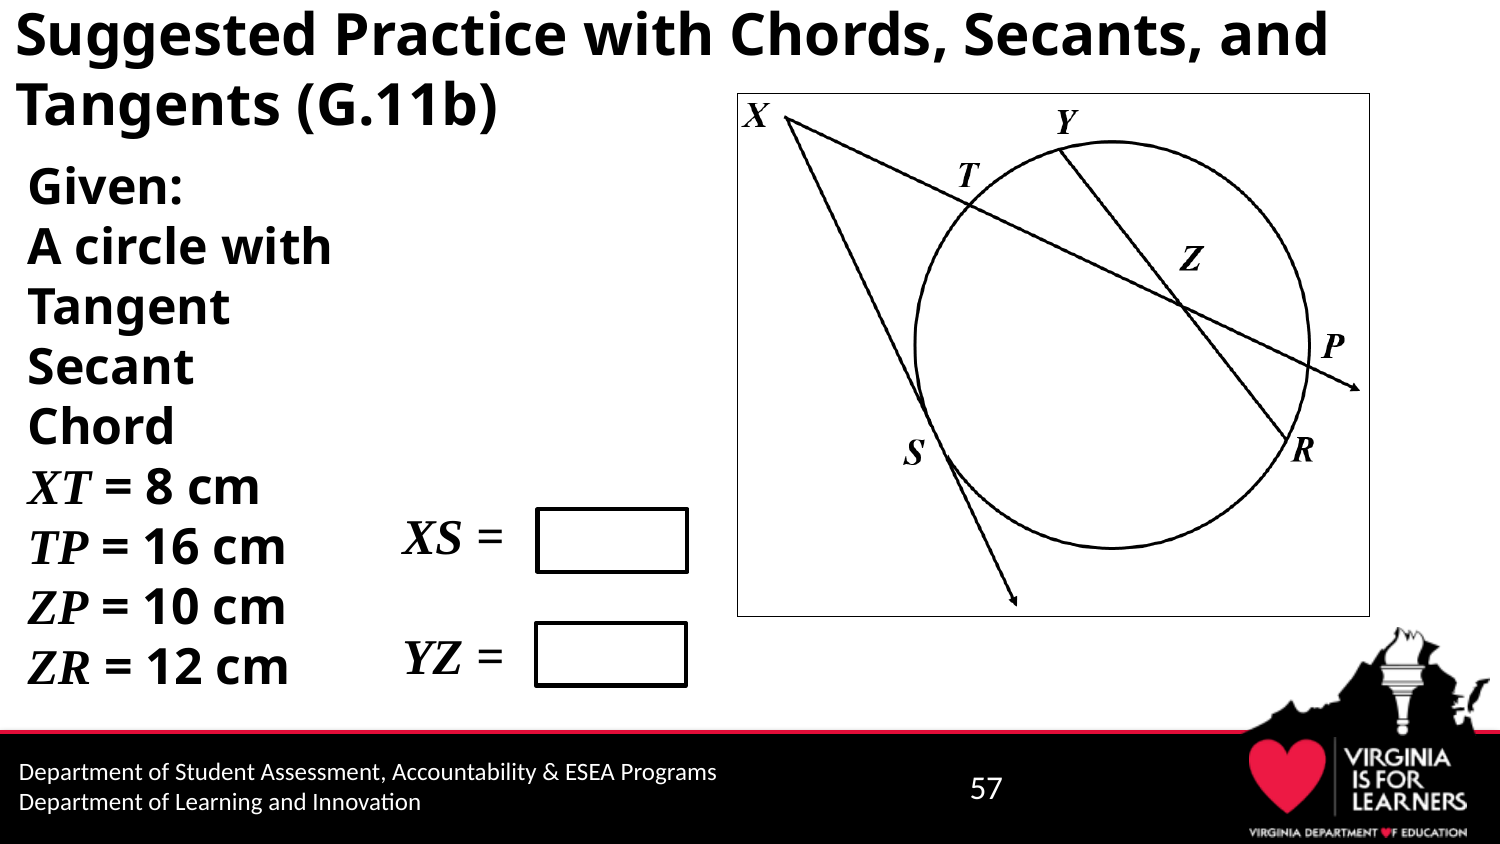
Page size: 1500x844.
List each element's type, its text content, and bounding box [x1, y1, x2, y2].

title Suggested Practice with Chords, Secants, and Tangents (G.11b) [0, 0, 1500, 135]
picture [1240, 627, 1490, 736]
text_box [535, 507, 689, 574]
picture [737, 93, 1371, 618]
text_box [534, 621, 688, 688]
text_box XS = YZ = [387, 496, 725, 692]
picture [1249, 737, 1467, 838]
